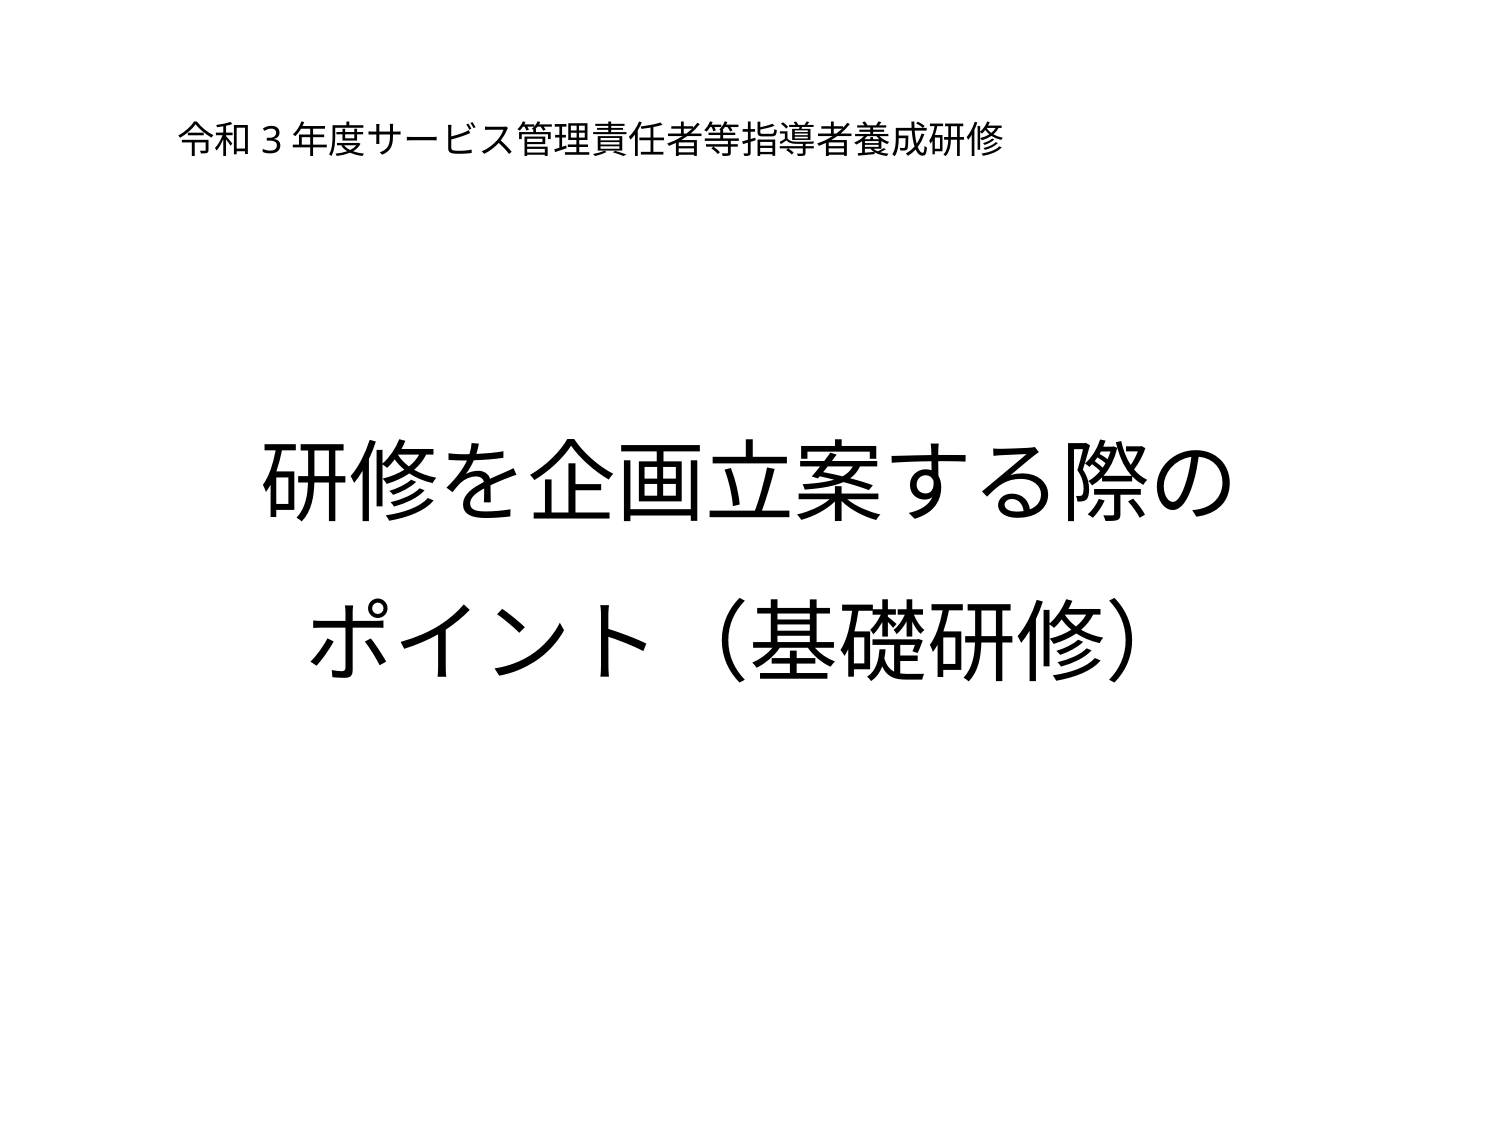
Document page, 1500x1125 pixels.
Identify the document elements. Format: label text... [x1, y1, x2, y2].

title 研修を企画立案する際の ポイント（基礎研修） [187, 362, 1313, 700]
subtitle 令和3年度サービス管理責任者等指導者養成研修 [147, 113, 1034, 171]
